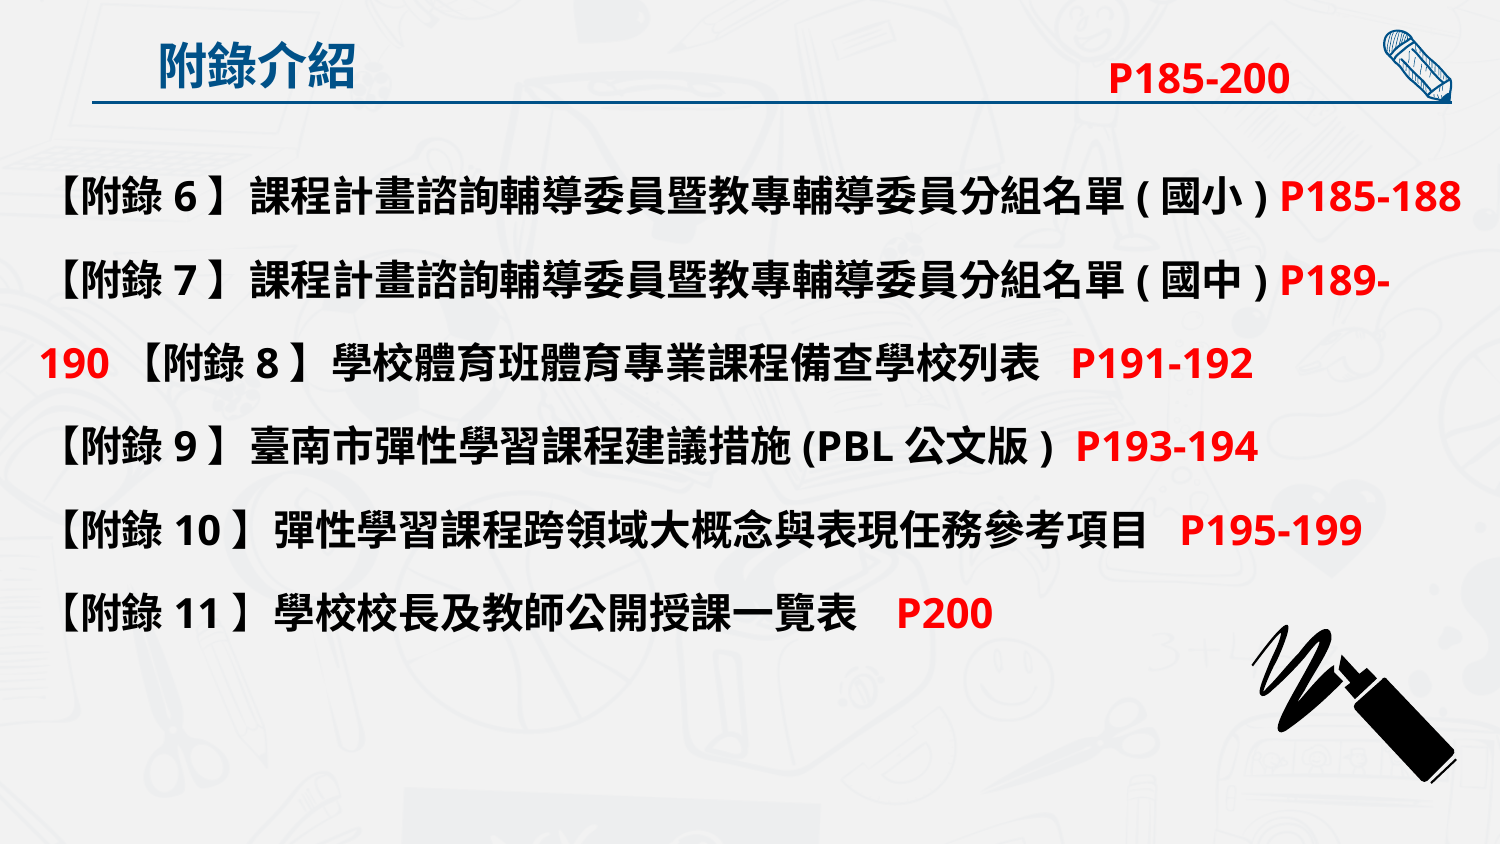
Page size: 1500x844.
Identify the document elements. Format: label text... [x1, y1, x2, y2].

text_box 附錄介紹 [143, 27, 599, 103]
text_box [1353, 677, 1455, 782]
text_box P185-200 [1092, 49, 1333, 103]
text_box [1338, 654, 1378, 700]
text_box [1430, 758, 1457, 784]
text_box 【附錄6】課程計畫諮詢輔導委員暨教專輔導委員分組名單(國小) P185-188 【附錄7】課程計畫諮詢輔導委員暨教專輔導委員分組名單(國中) P189-190【附錄8】學校體育班體育專業課程備查學校列表 P191-192 【附錄9】臺南市彈性學習課程建議措施(PBL公文版) P193-194 【附錄10】彈性學習課程跨領域大概念與表現任務參考項目 P195-199 【附錄11】學校校長及教師公開授課一覽表 P200 [23, 129, 1484, 645]
text_box [1251, 624, 1344, 733]
